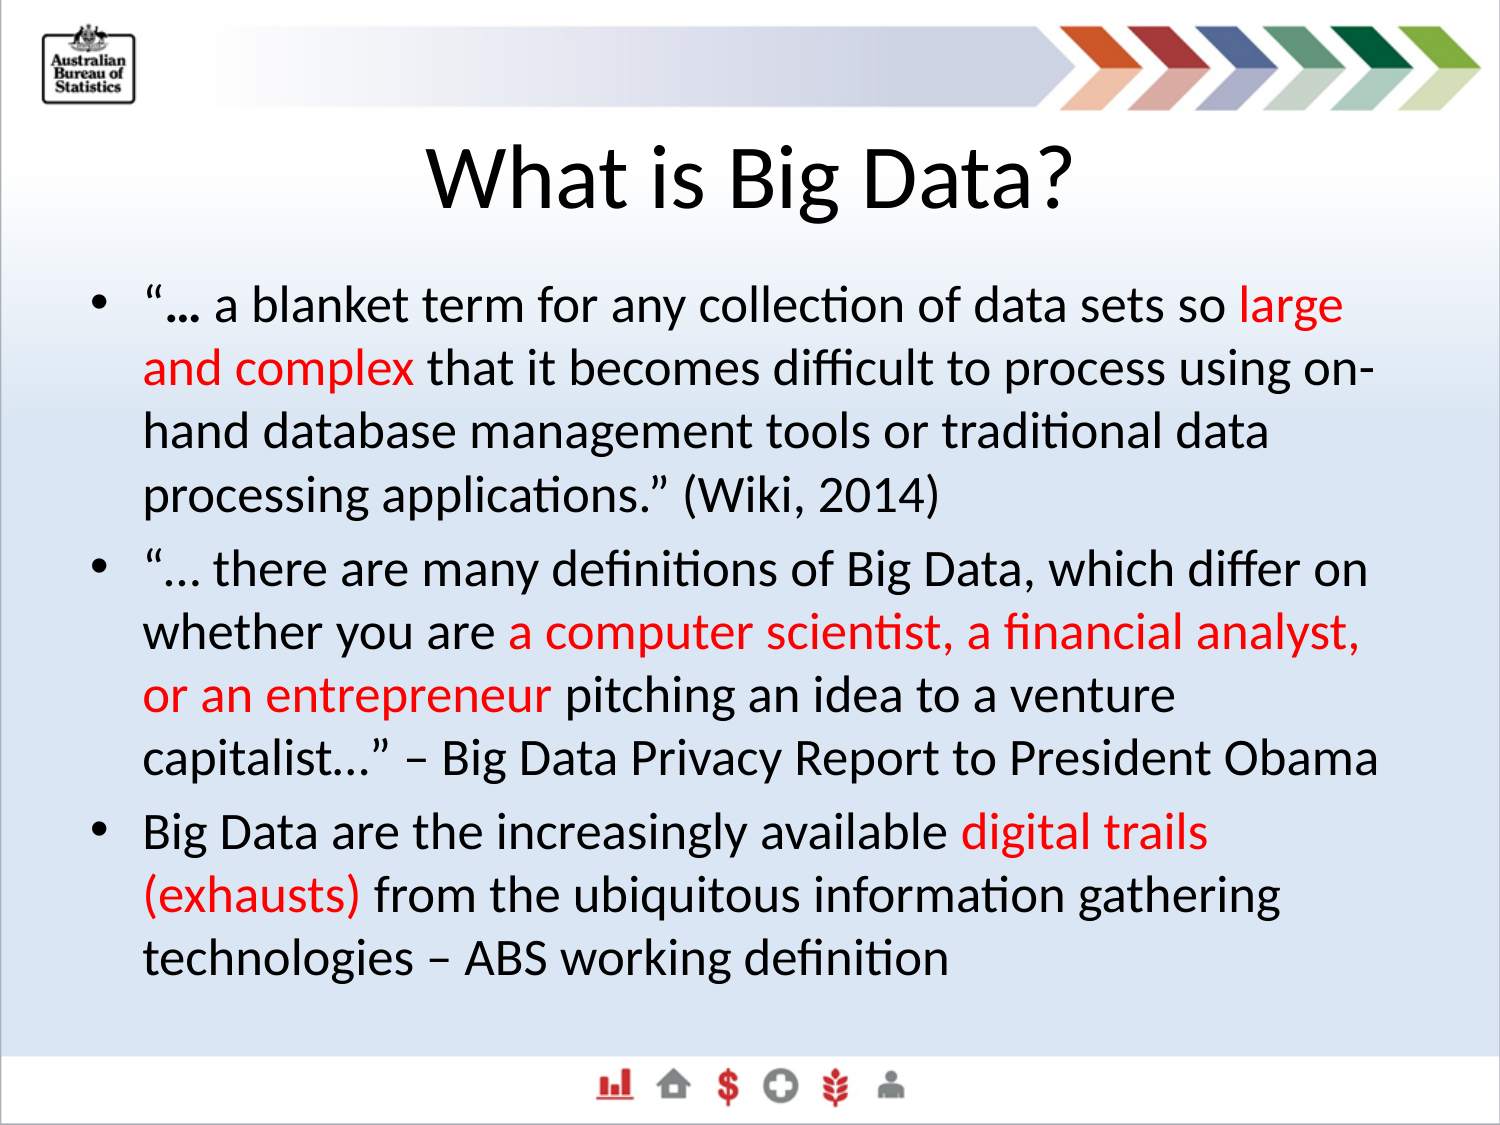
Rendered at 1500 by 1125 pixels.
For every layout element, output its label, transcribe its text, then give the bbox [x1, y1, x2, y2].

picture [0, 0, 1500, 1125]
list “… a blanket term for any collection of data sets so large and complex that it becomes difficult to process using on-hand database management tools or traditional data processing applications.” (Wiki, 2014) “… there are many definitions of Big Data, which differ on whether you are a computer scientist, a financial analyst, or an entrepreneur pitching an idea to a venture capitalist…” – Big Data Privacy Report to President Obama Big Data are the increasingly available digital trails (exhausts) from the ubiquitous information gathering technologies – ABS working definition [75, 262, 1425, 1005]
title What is Big Data? [76, 78, 1427, 266]
